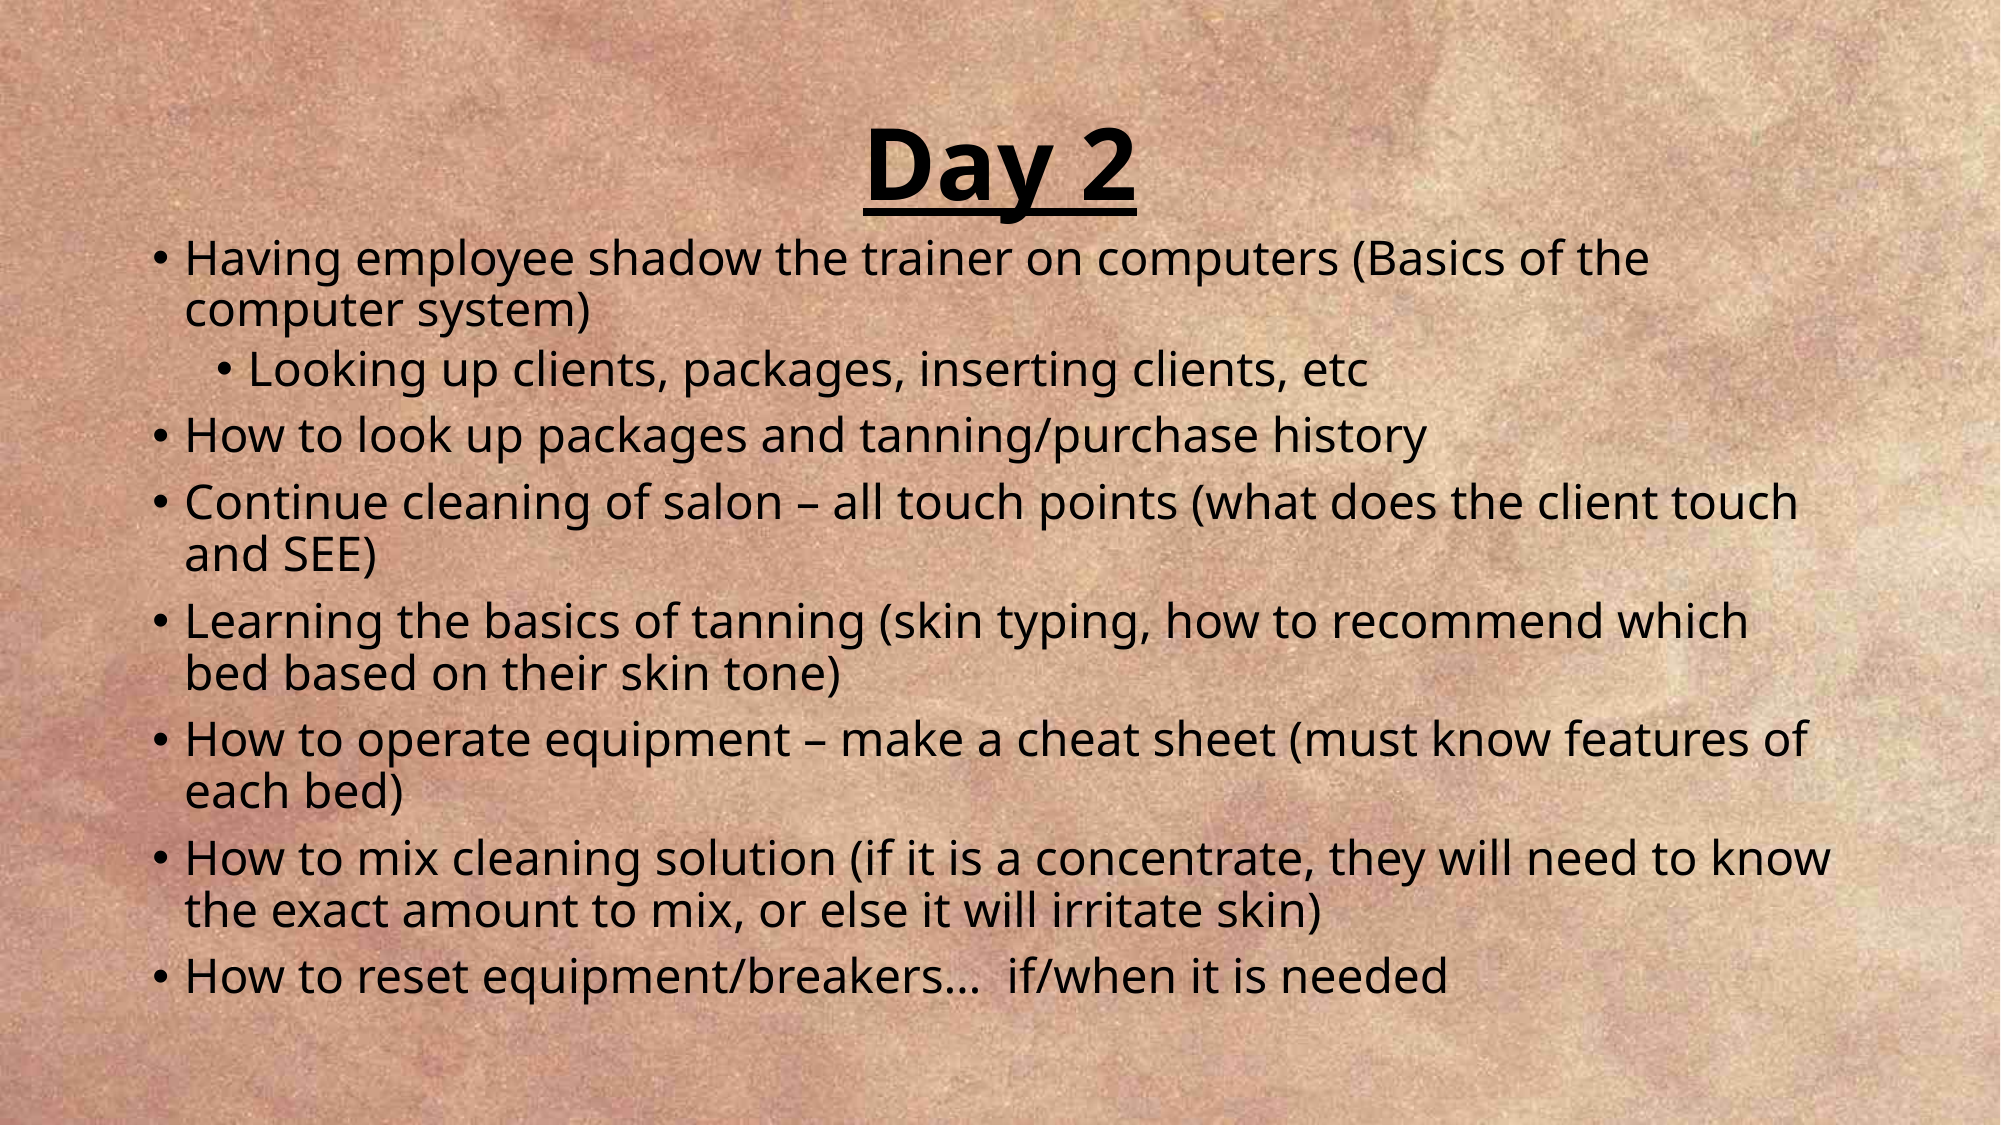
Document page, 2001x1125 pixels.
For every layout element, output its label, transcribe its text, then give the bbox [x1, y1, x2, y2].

picture [0, 0, 2001, 1125]
list Having employee shadow the trainer on computers (Basics of the computer system) Looking up clients, packages, inserting clients, etc How to look up packages and tanning/purchase history Continue cleaning of salon – all touch points (what does the client touch and SEE) Learning the basics of tanning (skin typing, how to recommend which bed based on their skin tone) How to operate equipment – make a cheat sheet (must know features of each bed) How to mix cleaning solution (if it is a concentrate, they will need to know the exact amount to mix, or else it will irritate skin) How to reset equipment/breakers… if/when it is needed [137, 226, 1863, 1014]
title Day 2 [137, 59, 1863, 226]
